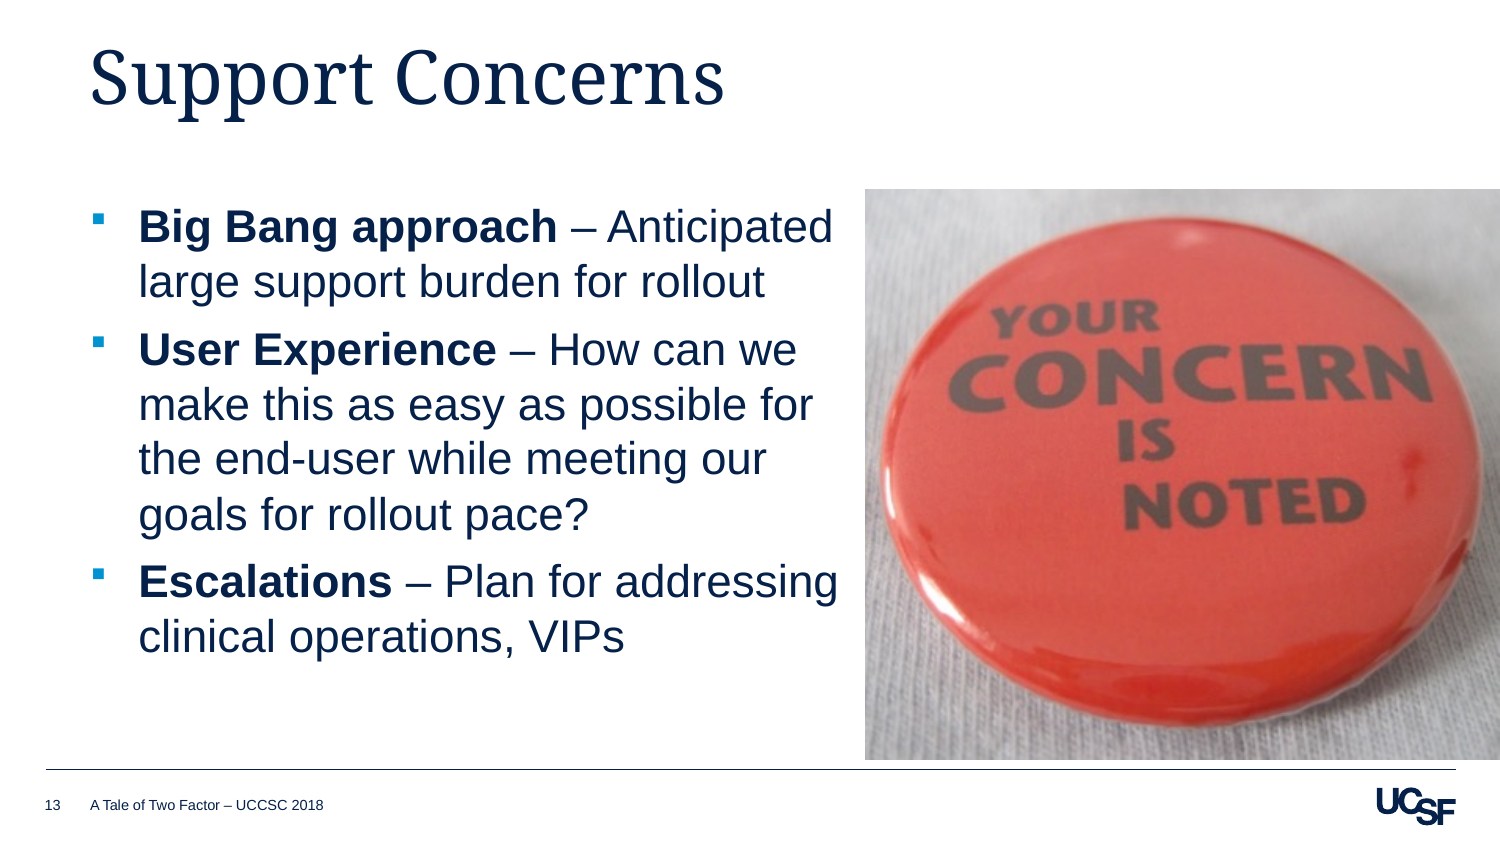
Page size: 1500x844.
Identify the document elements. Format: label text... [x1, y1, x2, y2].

footer A Tale of Two Factor – UCCSC 2018 [89, 796, 798, 813]
title Support Concerns [74, 52, 1416, 128]
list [865, 189, 1500, 760]
list Big Bang approach – Anticipated large support burden for rollout User Experience – How can we make this as easy as possible for the end-user while meeting our goals for rollout pace? Escalations – Plan for addressing clinical operations, VIPs [74, 189, 863, 701]
slide_number 13 [44, 793, 85, 814]
